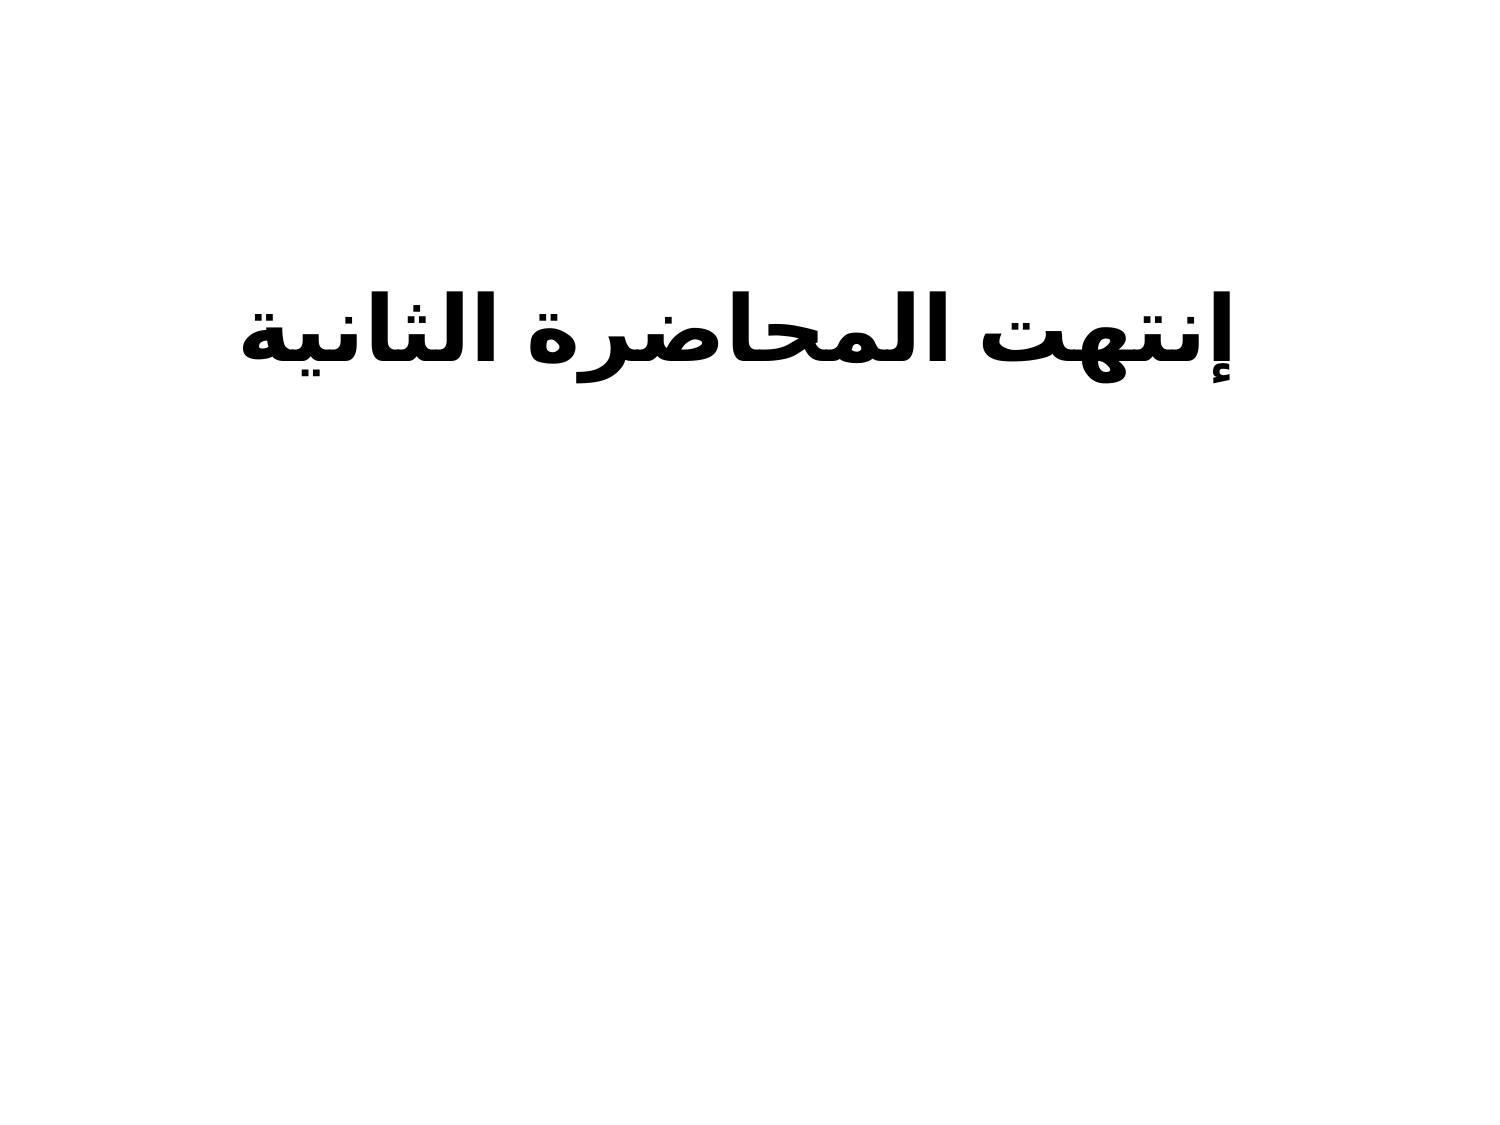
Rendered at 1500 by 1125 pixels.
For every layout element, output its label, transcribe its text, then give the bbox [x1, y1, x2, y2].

list إنتهت المحاضرة الثانية [75, 262, 1425, 1005]
